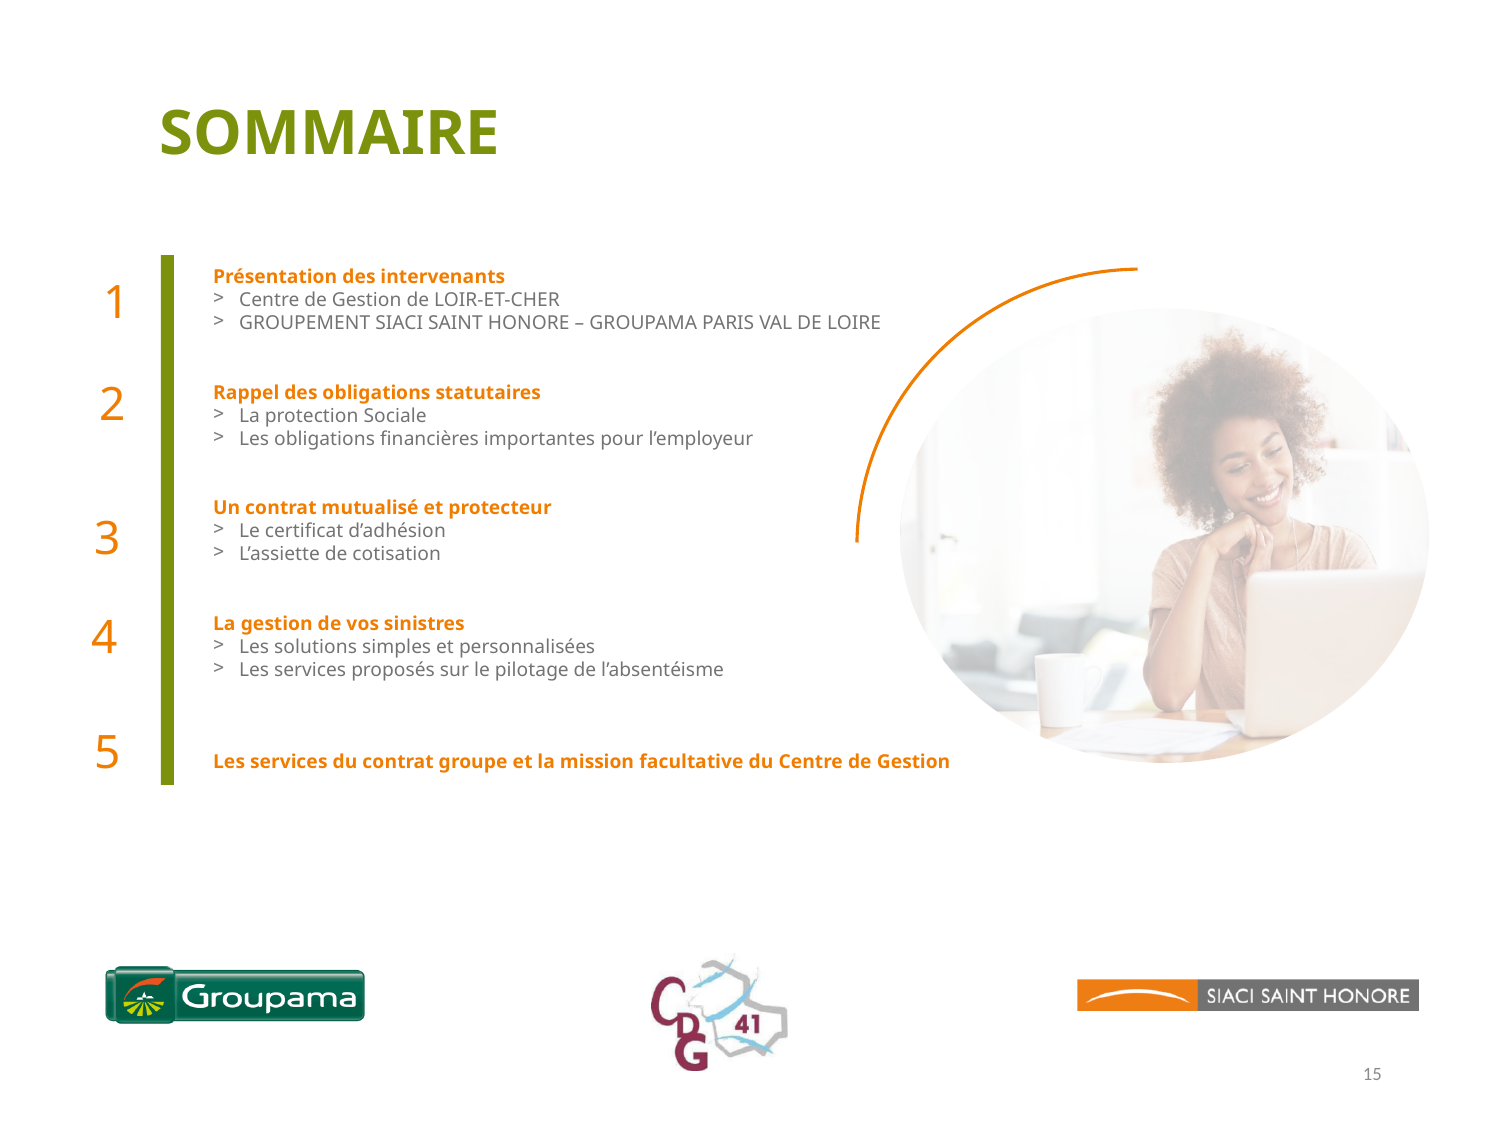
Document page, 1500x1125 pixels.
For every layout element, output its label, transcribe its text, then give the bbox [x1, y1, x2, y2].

picture [1076, 978, 1420, 1012]
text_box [856, 269, 1431, 825]
text_box [160, 255, 174, 785]
text_box 5 [79, 714, 150, 785]
text_box 3 [79, 500, 150, 571]
text_box Présentation des intervenants Centre de Gestion de LOIR-ET-CHER GROUPEMENT SIACI SAINT HONORE – GROUPAMA PARIS VAL DE LOIRE Rappel des obligations statutaires La protection Sociale Les obligations financières importantes pour l’employeur Un contrat mutualisé et protecteur Le certificat d’adhésion L’assiette de cotisation La gestion de vos sinistres Les solutions simples et personnalisées Les services proposés sur le pilotage de l’absentéisme Les services du contrat groupe et la mission facultative du Centre de Gestion [198, 257, 1388, 896]
text_box 4 [76, 600, 146, 671]
slide_number 15 [1059, 1042, 1397, 1103]
picture [105, 966, 365, 1024]
text_box 1 [89, 264, 160, 335]
picture [651, 953, 788, 1071]
text_box SOMMAIRE [144, 85, 1431, 175]
text_box 2 [84, 367, 155, 438]
